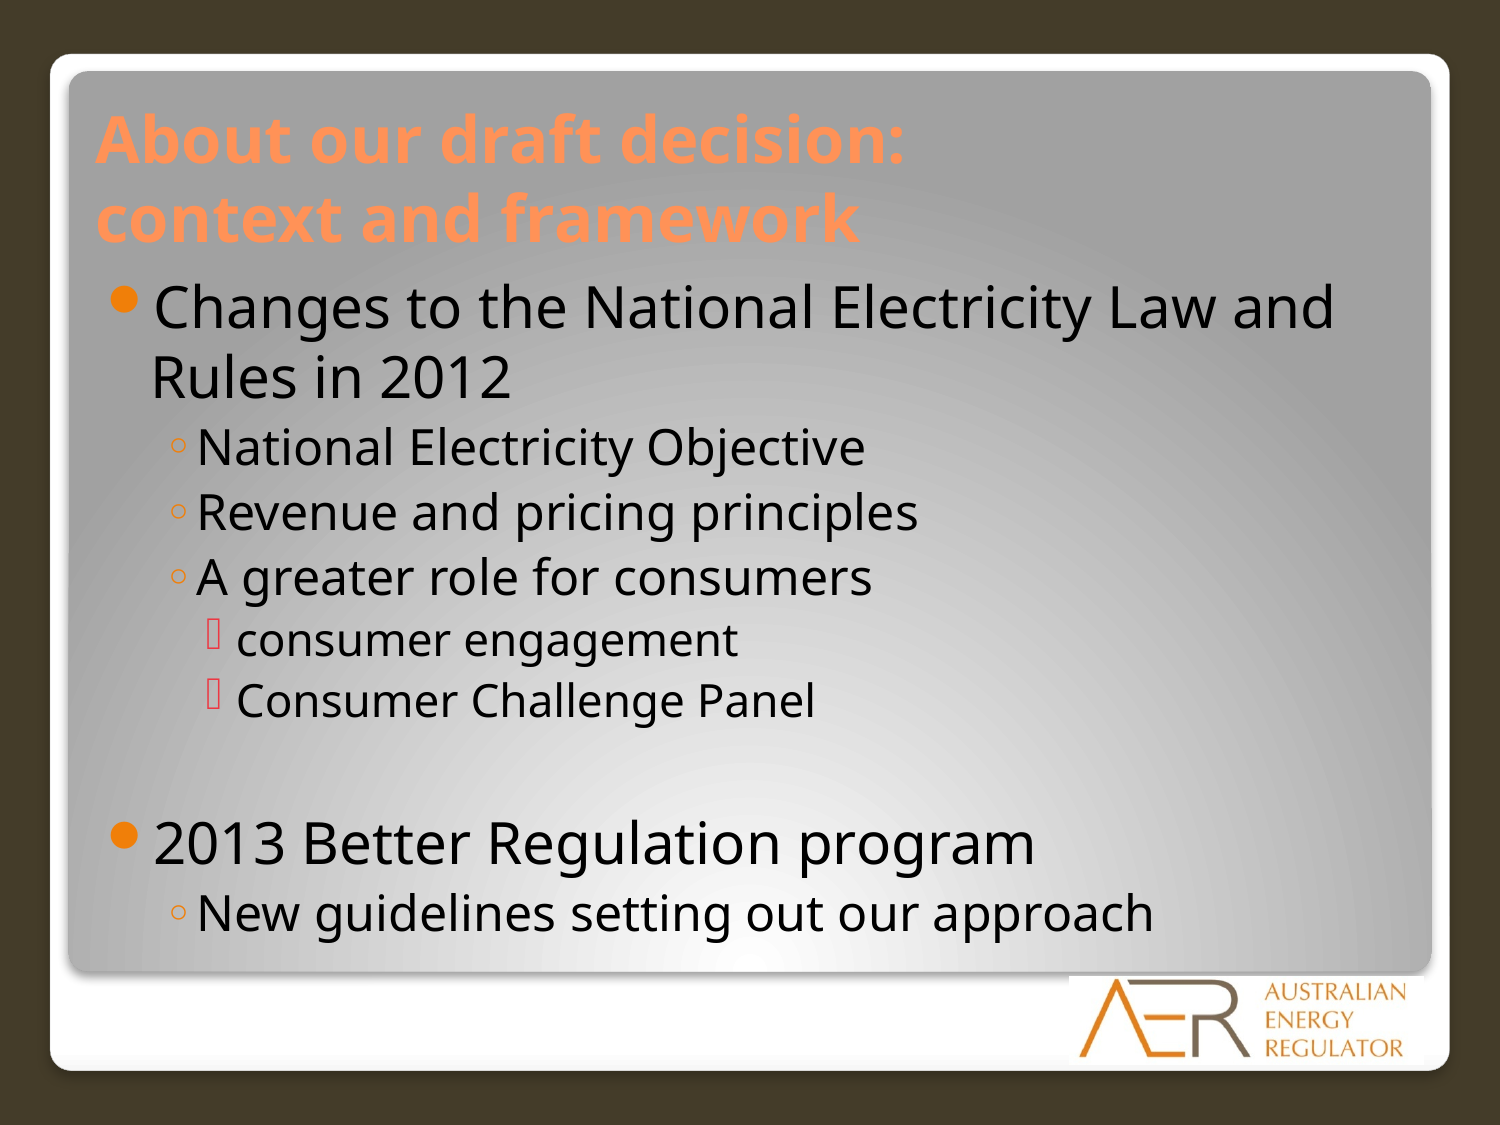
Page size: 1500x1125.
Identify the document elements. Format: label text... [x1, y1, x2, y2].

list Changes to the National Electricity Law and Rules in 2012 National Electricity Objective Revenue and pricing principles A greater role for consumers consumer engagement Consumer Challenge Panel 2013 Better Regulation program New guidelines setting out our approach [76, 255, 1420, 966]
title About our draft decision: context and framework [80, 90, 1424, 263]
picture [1068, 975, 1424, 1065]
